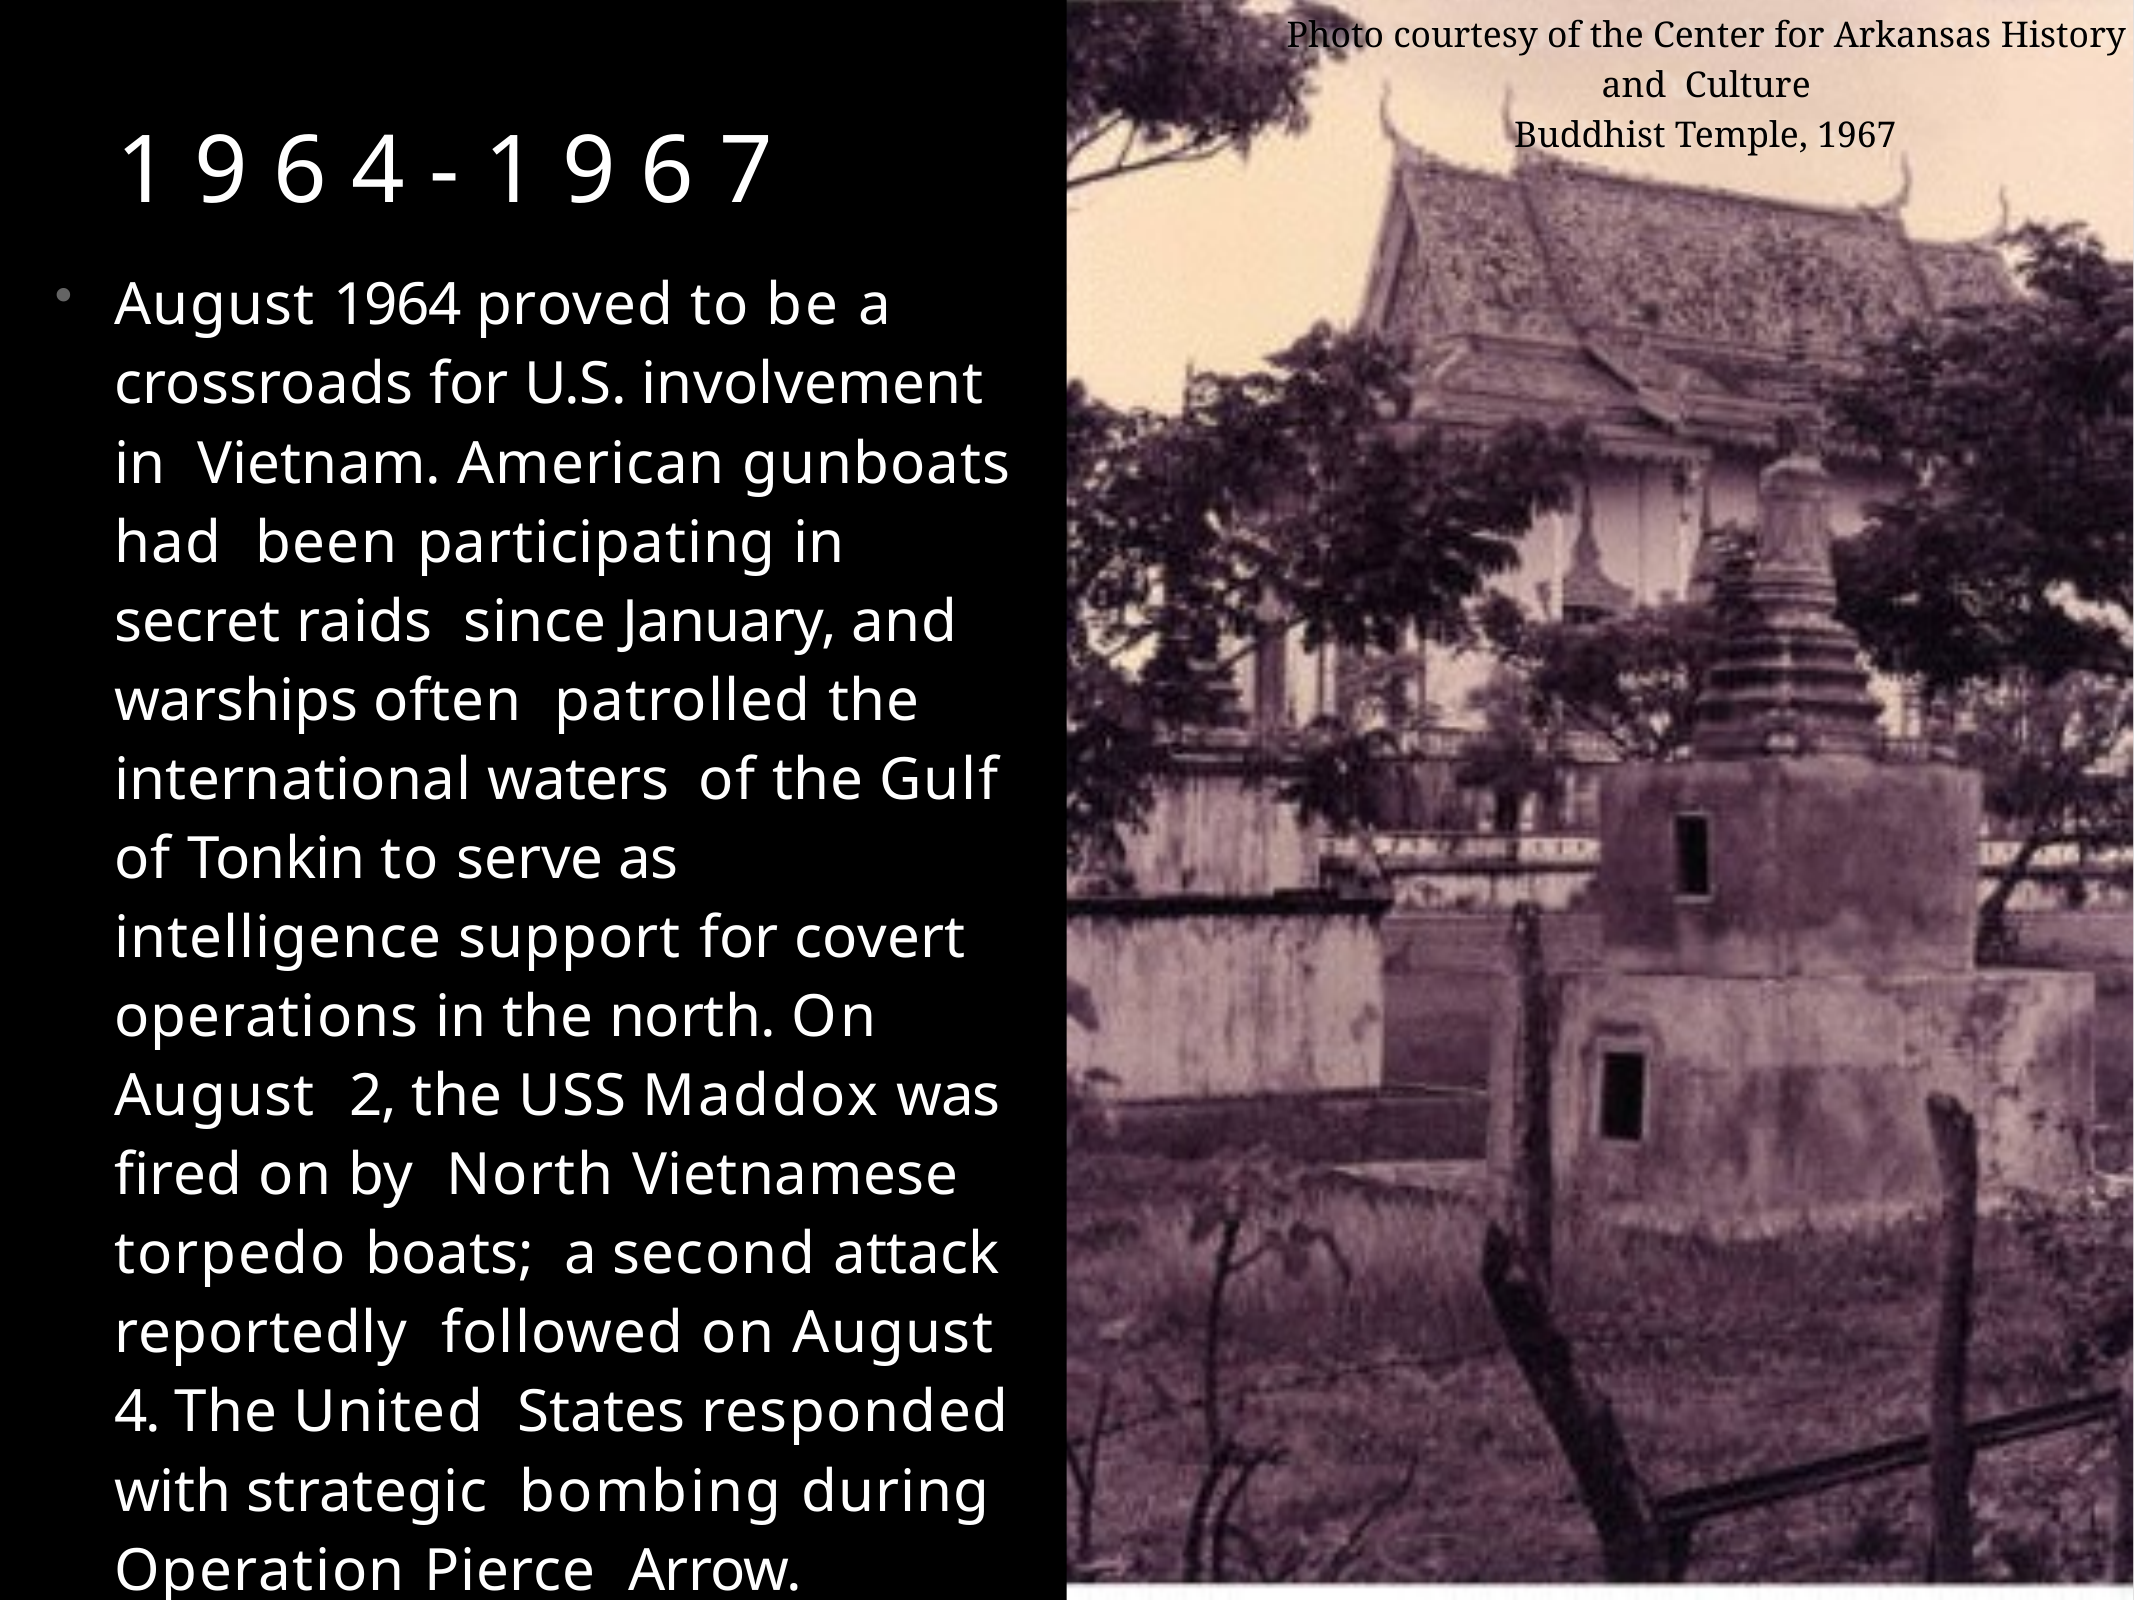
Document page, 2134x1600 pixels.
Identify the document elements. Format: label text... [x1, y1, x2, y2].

text_box [1066, 61, 2134, 1600]
text_box [1522, 155, 1892, 161]
text_box [1066, 0, 2134, 51]
text_box August 1964 proved to be a crossroads for U.S. involvement in Vietnam. American gunboats had been participating in secret raids since January, and warships often patrolled the international waters of the Gulf of Tonkin to serve as intelligence support for covert operations in the north. On August 2, the USS Maddox was fired on by North Vietnamese torpedo boats; a second attack reportedly followed on August 4. The United States responded with strategic bombing during Operation Pierce Arrow. [52, 257, 1027, 1600]
text_box Photo courtesy of the Center for Arkansas History and Culture Buddhist Temple, 1967 [1281, 5, 2131, 155]
title 1 9 6 4 - 1 9 6 7 [56, 51, 2077, 376]
